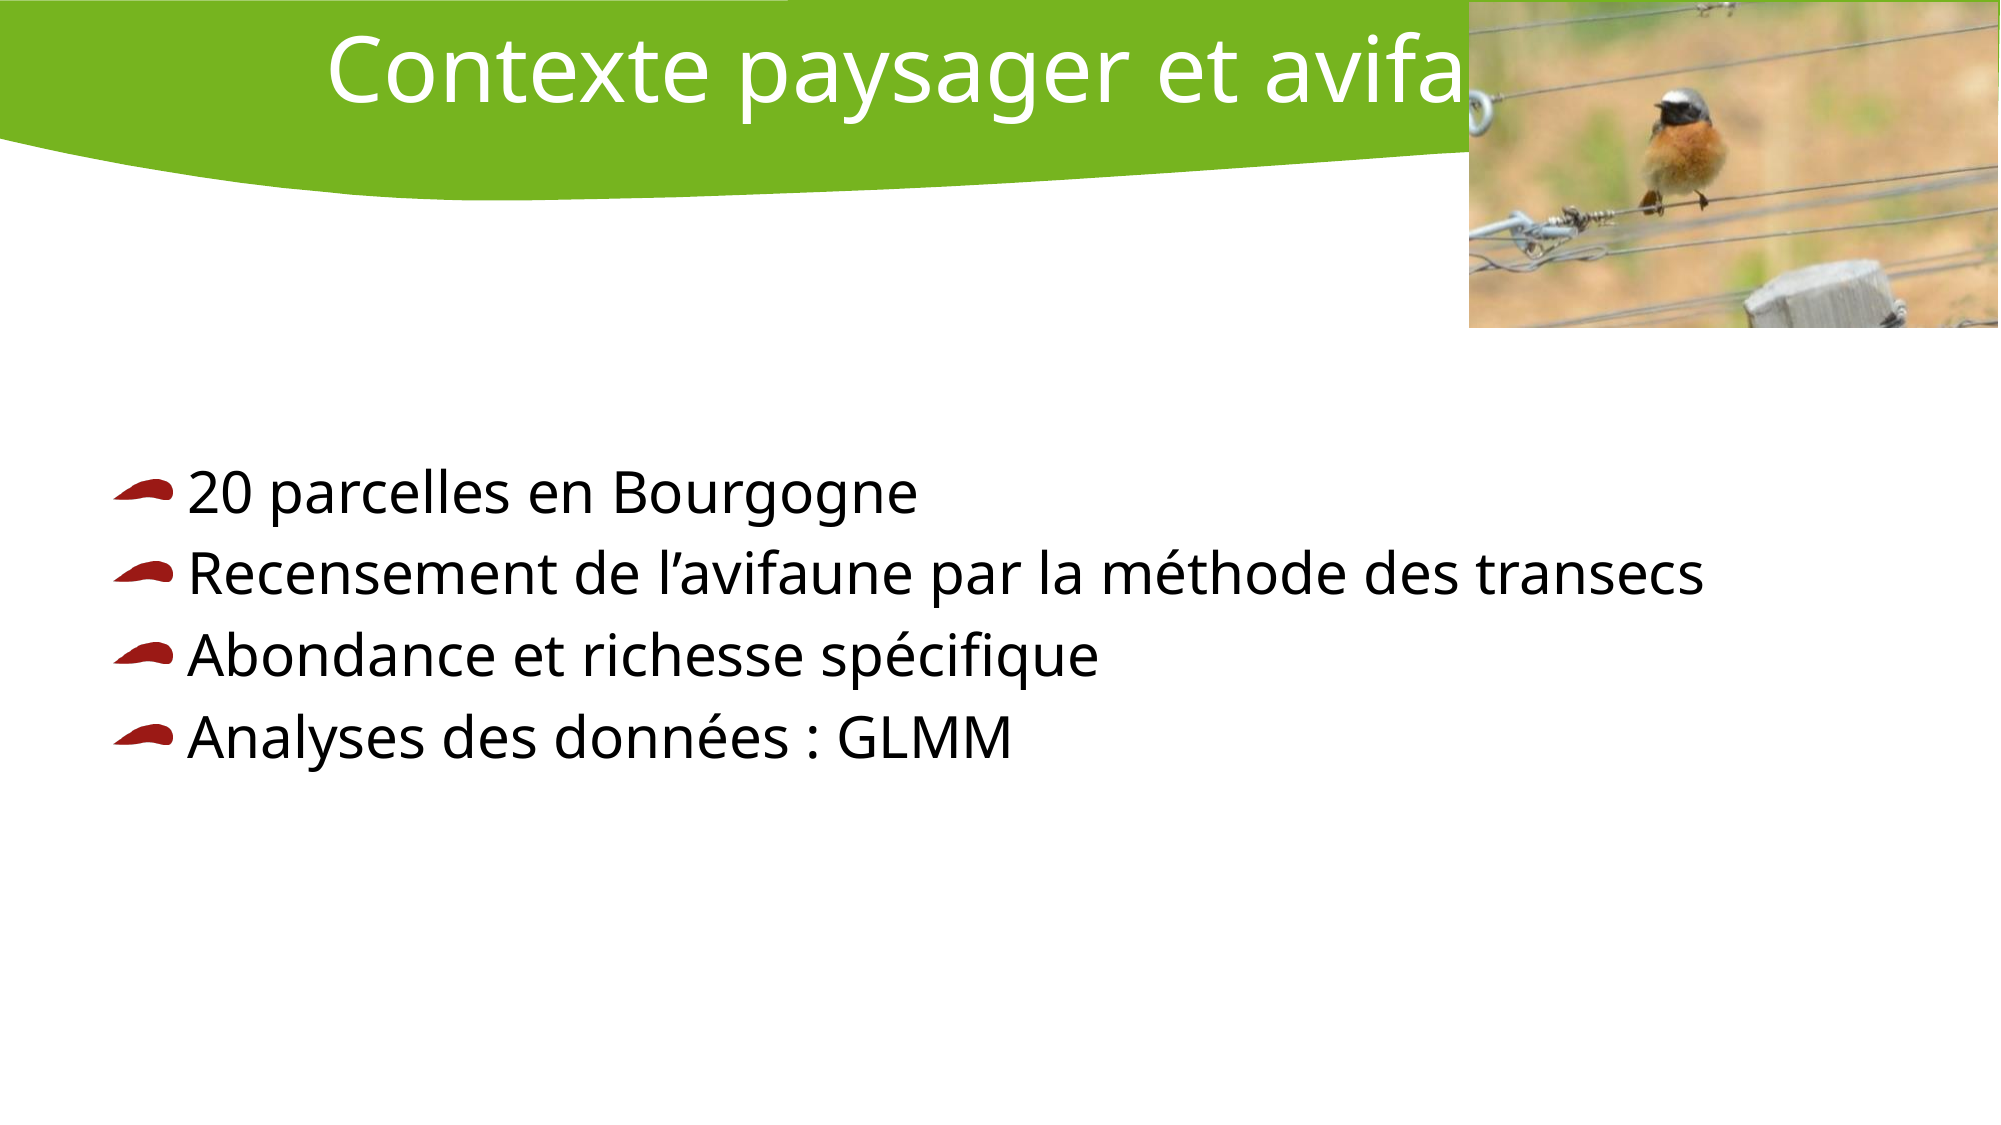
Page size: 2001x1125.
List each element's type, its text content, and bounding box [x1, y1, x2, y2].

picture [113, 479, 173, 500]
text_box 20 parcelles en Bourgogne Recensement de l’avifaune par la méthode des transecs Abondance et richesse spécifique Analyses des données : GLMM [98, 447, 1919, 885]
title Contexte paysager et avifaune [80, 8, 1464, 160]
picture [1469, 2, 1998, 328]
picture [113, 642, 173, 664]
picture [113, 561, 173, 582]
picture [113, 724, 173, 745]
